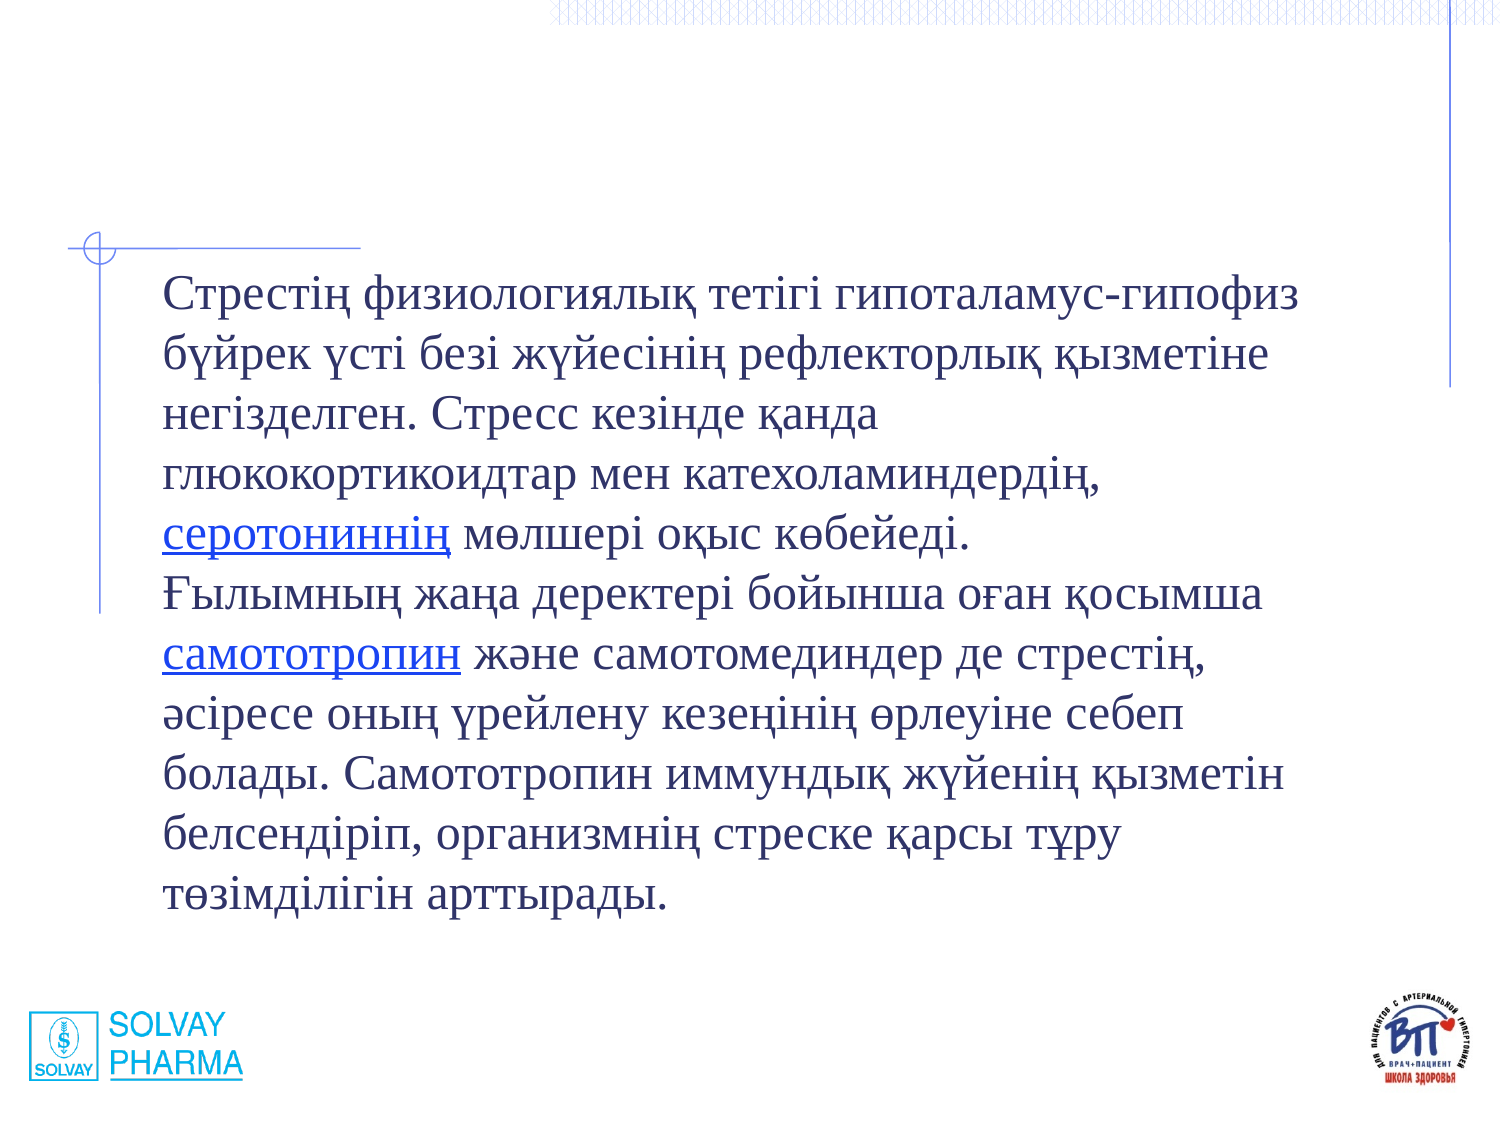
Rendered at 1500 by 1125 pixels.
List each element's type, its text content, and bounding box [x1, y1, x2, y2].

picture [99, 1011, 243, 1081]
text_box Стрестің физиологиялық тетігі гипоталамус-гипофиз бүйрек үсті безі жүйесінің рефлекторлық қызметіне негізделген. Стресс кезінде қанда глюкокортикоидтар мен катехоламиндердің, серотониннің мөлшері оқыс көбейеді. Ғылымның жаңа деректері бойынша оған қосымша самототропин және самотомединдер де стрестің, әсіресе оның үрейлену кезеңінің өрлеуіне себеп болады. Самототропин иммундық жүйенің қызметін белсендіріп, организмнің стреске қарсы тұру төзімділігін арттырады. [147, 252, 1317, 927]
picture [173, 1011, 185, 1030]
picture [210, 1011, 221, 1021]
picture [32, 1014, 96, 1079]
picture [134, 1015, 149, 1033]
picture [1336, 961, 1500, 1125]
